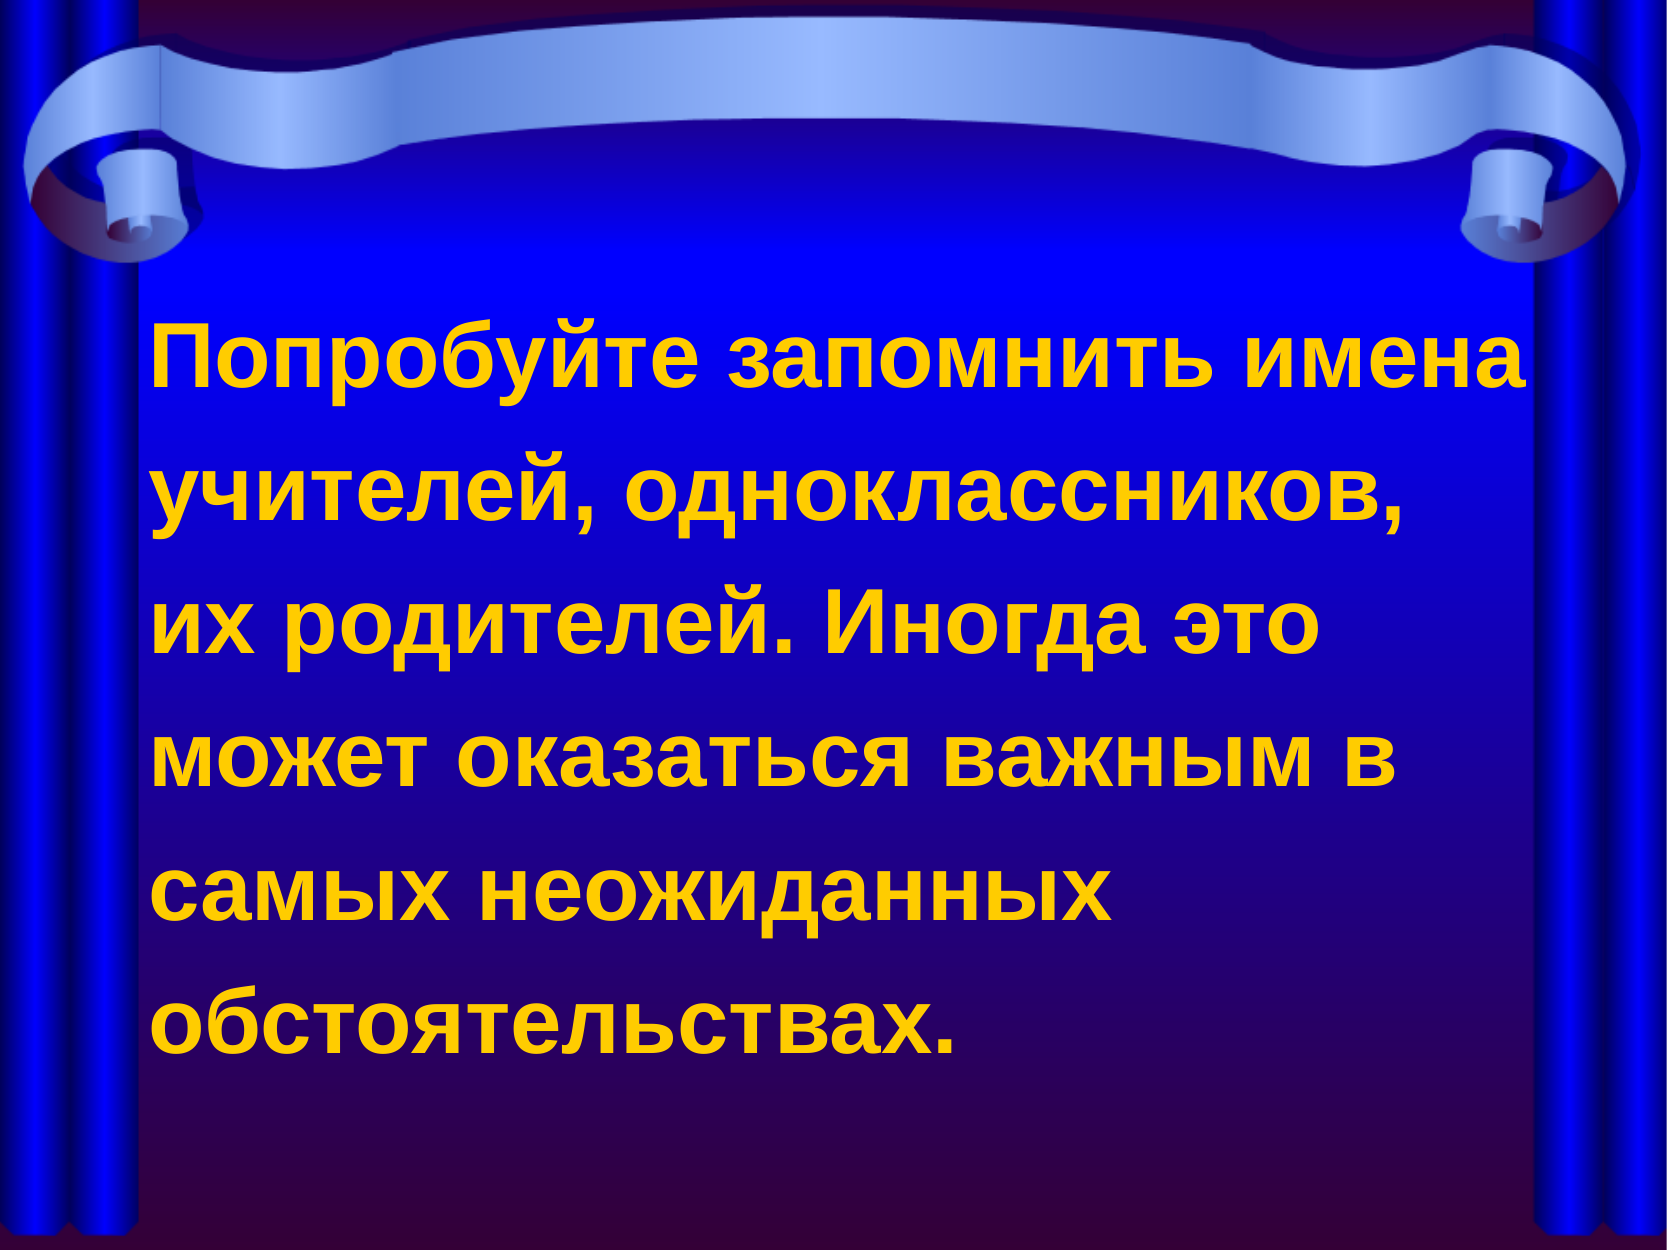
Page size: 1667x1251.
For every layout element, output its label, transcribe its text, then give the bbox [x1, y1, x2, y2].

list Попробуйте запомнить имена учителей, одноклассников, их родителей. Иногда это может оказаться важным в самых неожиданных обстоятельствах. [141, 265, 1538, 1171]
picture [0, 0, 1667, 1250]
